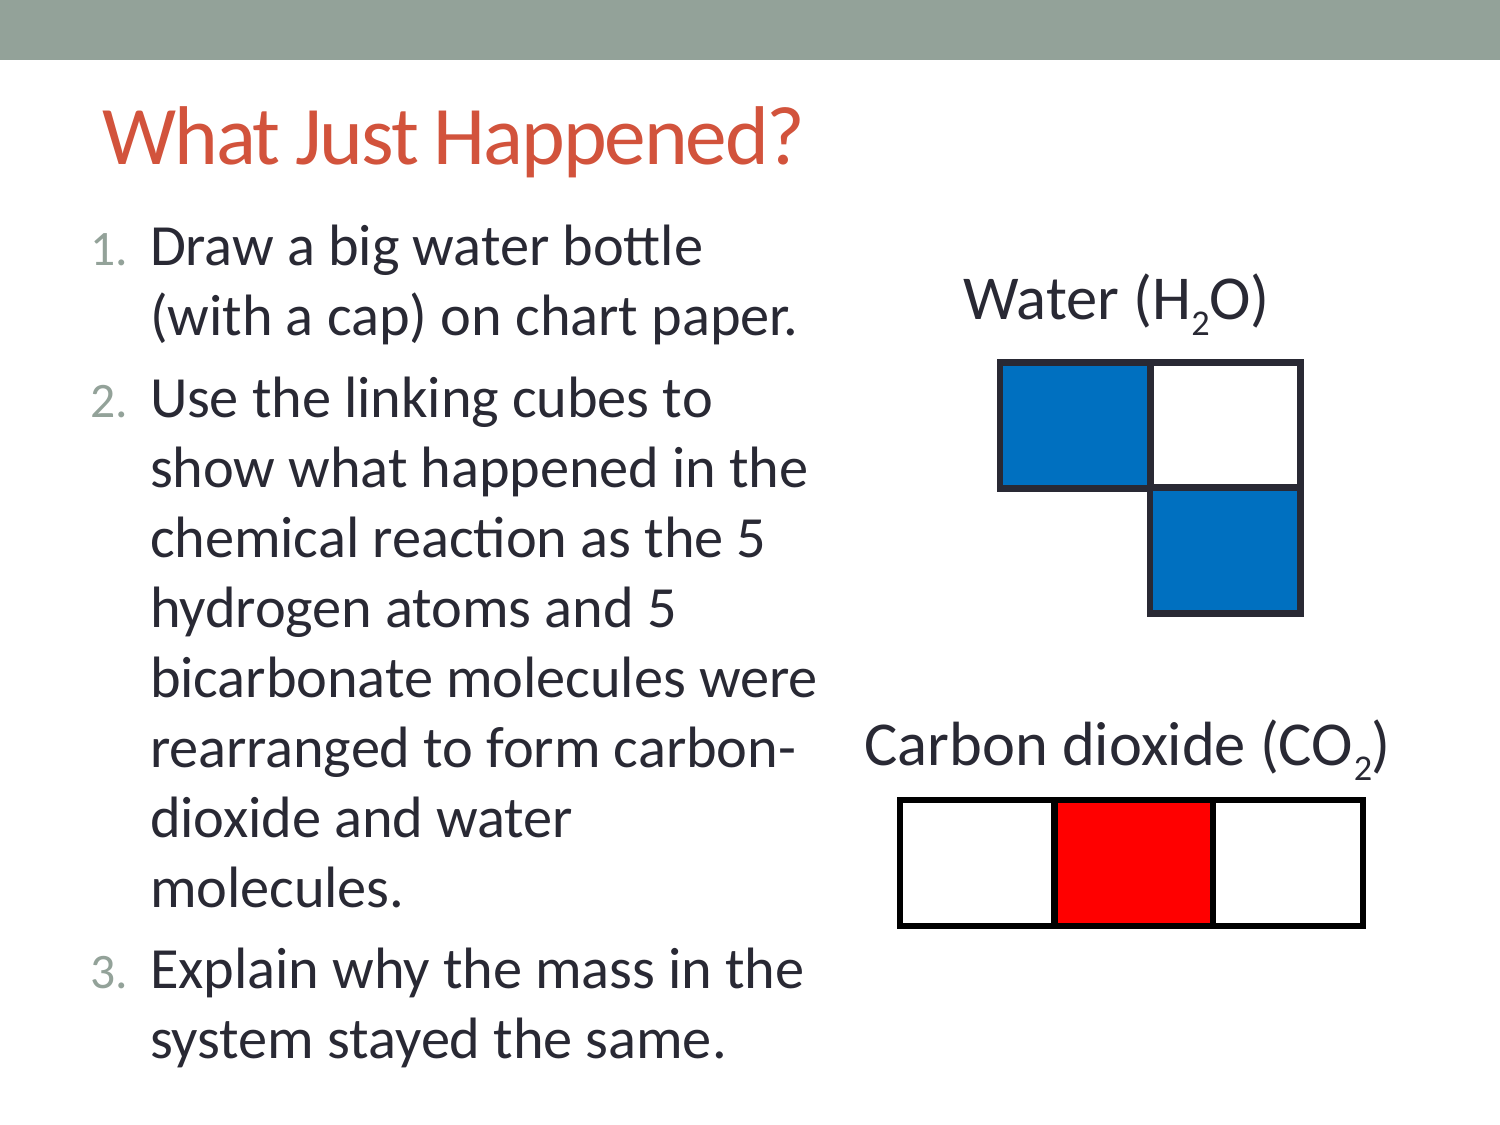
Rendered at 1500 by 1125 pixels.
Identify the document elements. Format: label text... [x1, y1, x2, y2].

text_box Water (H2O) Carbon dioxide (CO2) [812, 249, 1421, 871]
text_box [899, 799, 1364, 927]
text_box [1151, 362, 1301, 487]
text_box [1149, 487, 1301, 614]
text_box [999, 362, 1151, 489]
title What Just Happened? [87, 50, 1425, 213]
list Draw a big water bottle (with a cap) on chart paper. Use the linking cubes to show what happened in the chemical reaction as the 5 hydrogen atoms and 5 bicarbonate molecules were rearranged to form carbon-dioxide and water molecules. Explain why the mass in the system stayed the same. [75, 200, 838, 1088]
